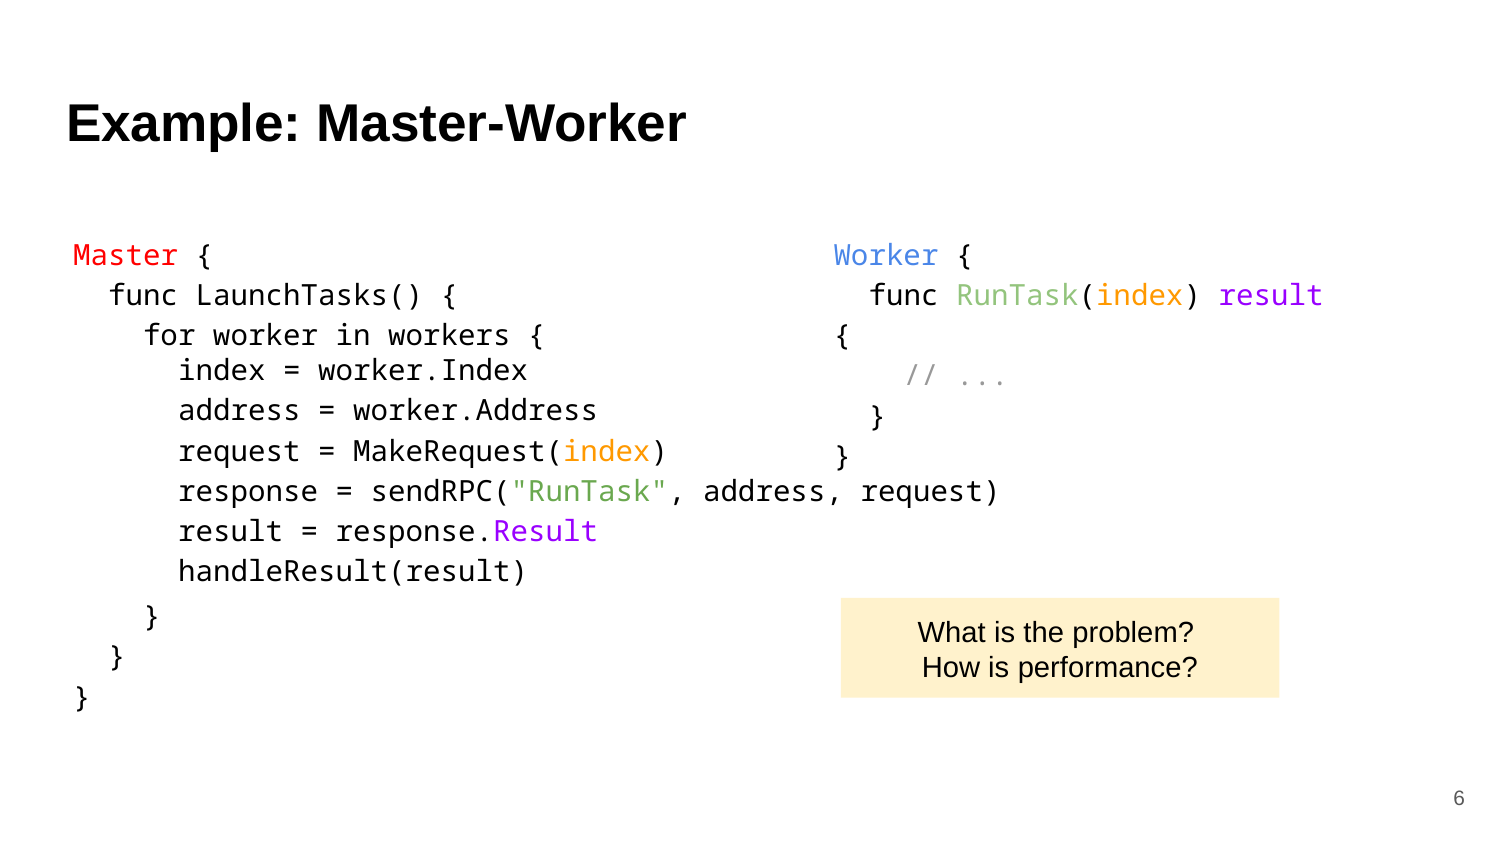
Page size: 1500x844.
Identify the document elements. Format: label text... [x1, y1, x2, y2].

text_box index = worker.Index address = worker.Address request = MakeRequest(index) response = sendRPC("RunTask", address, request) result = response.Result handleResult(result) [58, 216, 1388, 737]
text_box Worker { func RunTask(index) result { // ... } } [818, 215, 1370, 437]
slide_number 6 [1389, 764, 1480, 830]
text_box What is the problem? How is performance? [840, 597, 1280, 698]
title Example: Master-Worker [51, 72, 1449, 167]
